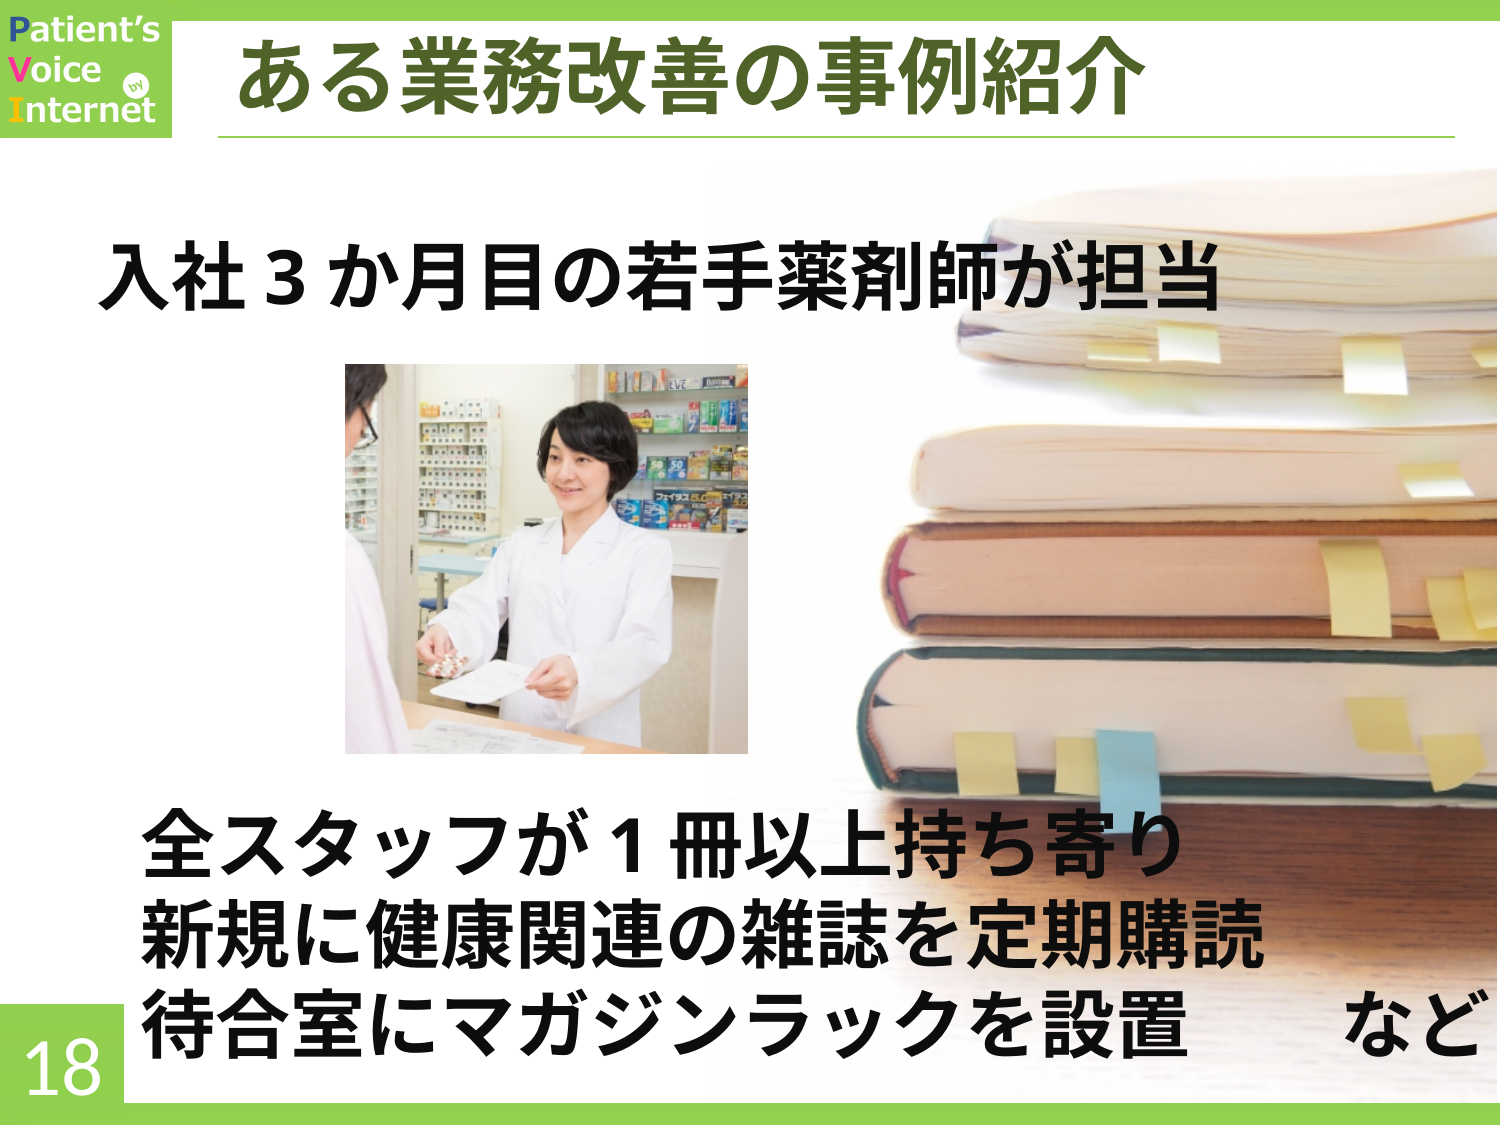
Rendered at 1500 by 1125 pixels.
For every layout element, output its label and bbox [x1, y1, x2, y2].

picture [345, 364, 748, 754]
text_box [0, 0, 1500, 1125]
